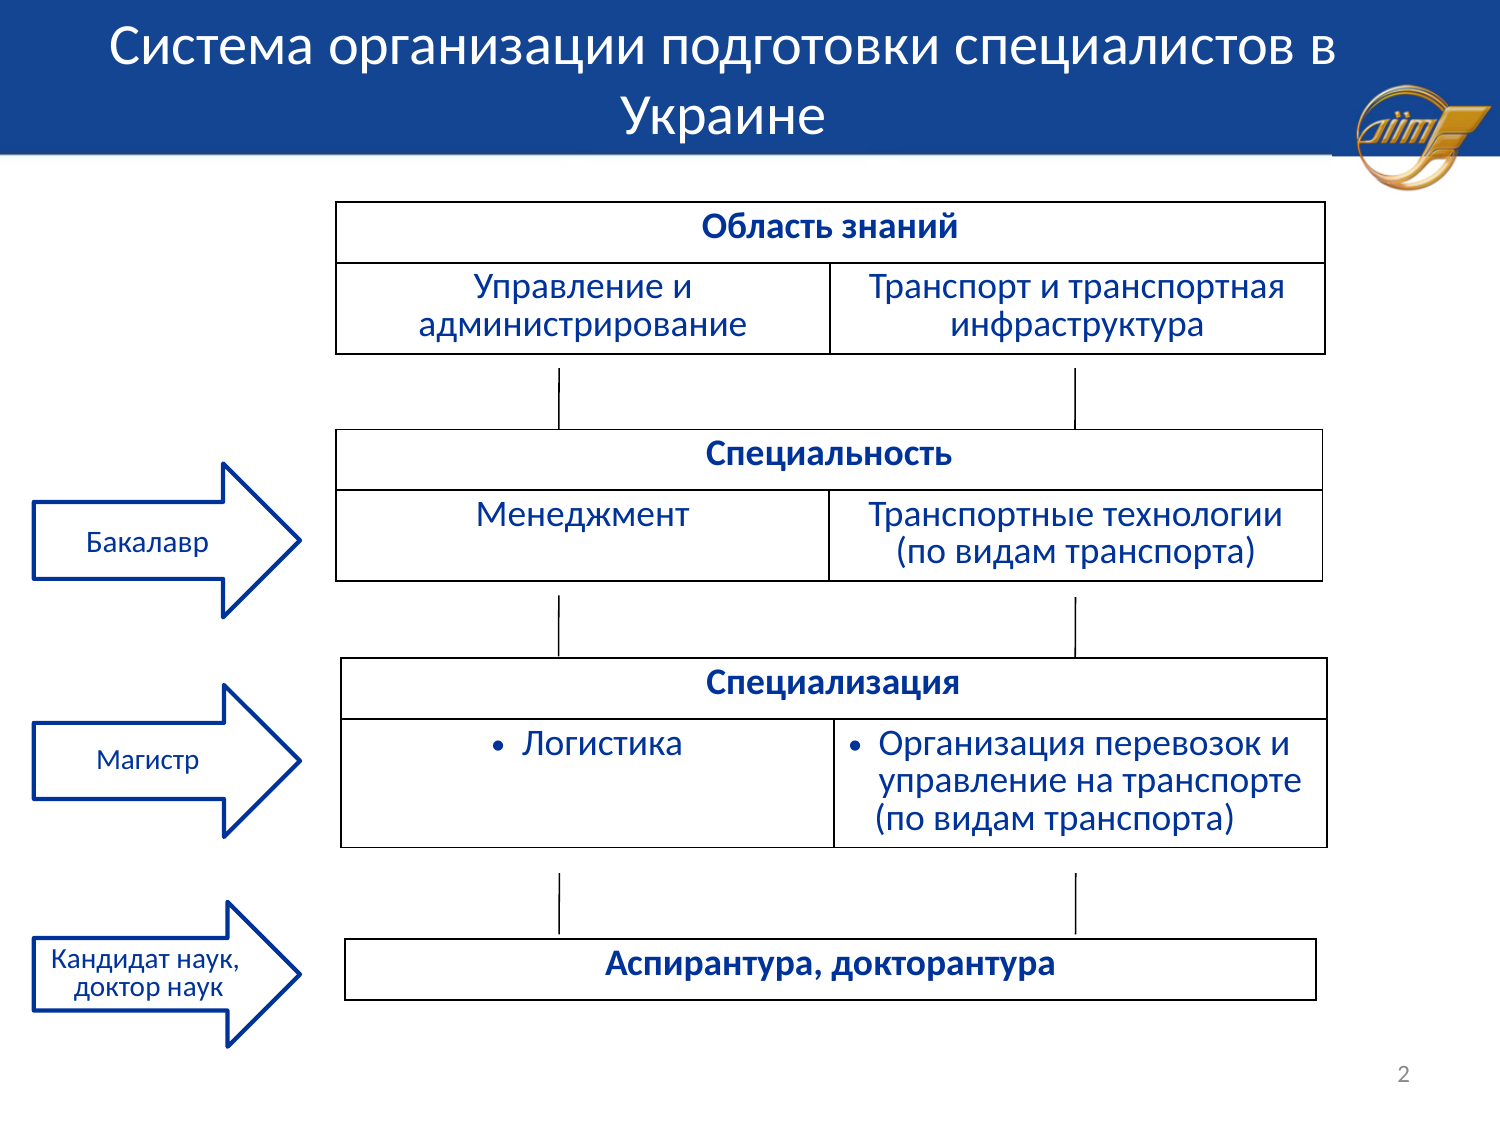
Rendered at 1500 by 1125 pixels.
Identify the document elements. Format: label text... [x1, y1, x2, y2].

table_cell Управление и администрирование [337, 264, 829, 353]
table_cell Логистика [342, 720, 833, 847]
text_box Кандидат наук, доктор наук [31, 899, 303, 1049]
slide_number 2 [1074, 1042, 1425, 1103]
text_box Бакалавр [31, 461, 303, 620]
table_cell Транспортные технологии (по видам транспорта) [830, 491, 1322, 580]
table_cell Транспорт и транспортная инфраструктура [831, 264, 1324, 353]
table_header Область знаний [337, 203, 1324, 262]
table_header Специальность [337, 430, 1322, 489]
table_header Специализация [342, 659, 1326, 718]
table_header Аспирантура, докторантура [346, 940, 1315, 999]
table_cell Менеджмент [337, 491, 828, 580]
text_box Система организации подготовки специалистов в Украине [33, 0, 1414, 154]
picture [0, 0, 1500, 1125]
text_box Магистр [31, 682, 303, 839]
table_cell Организация перевозок и управление на транспорте (по видам транспорта) [835, 720, 1326, 847]
